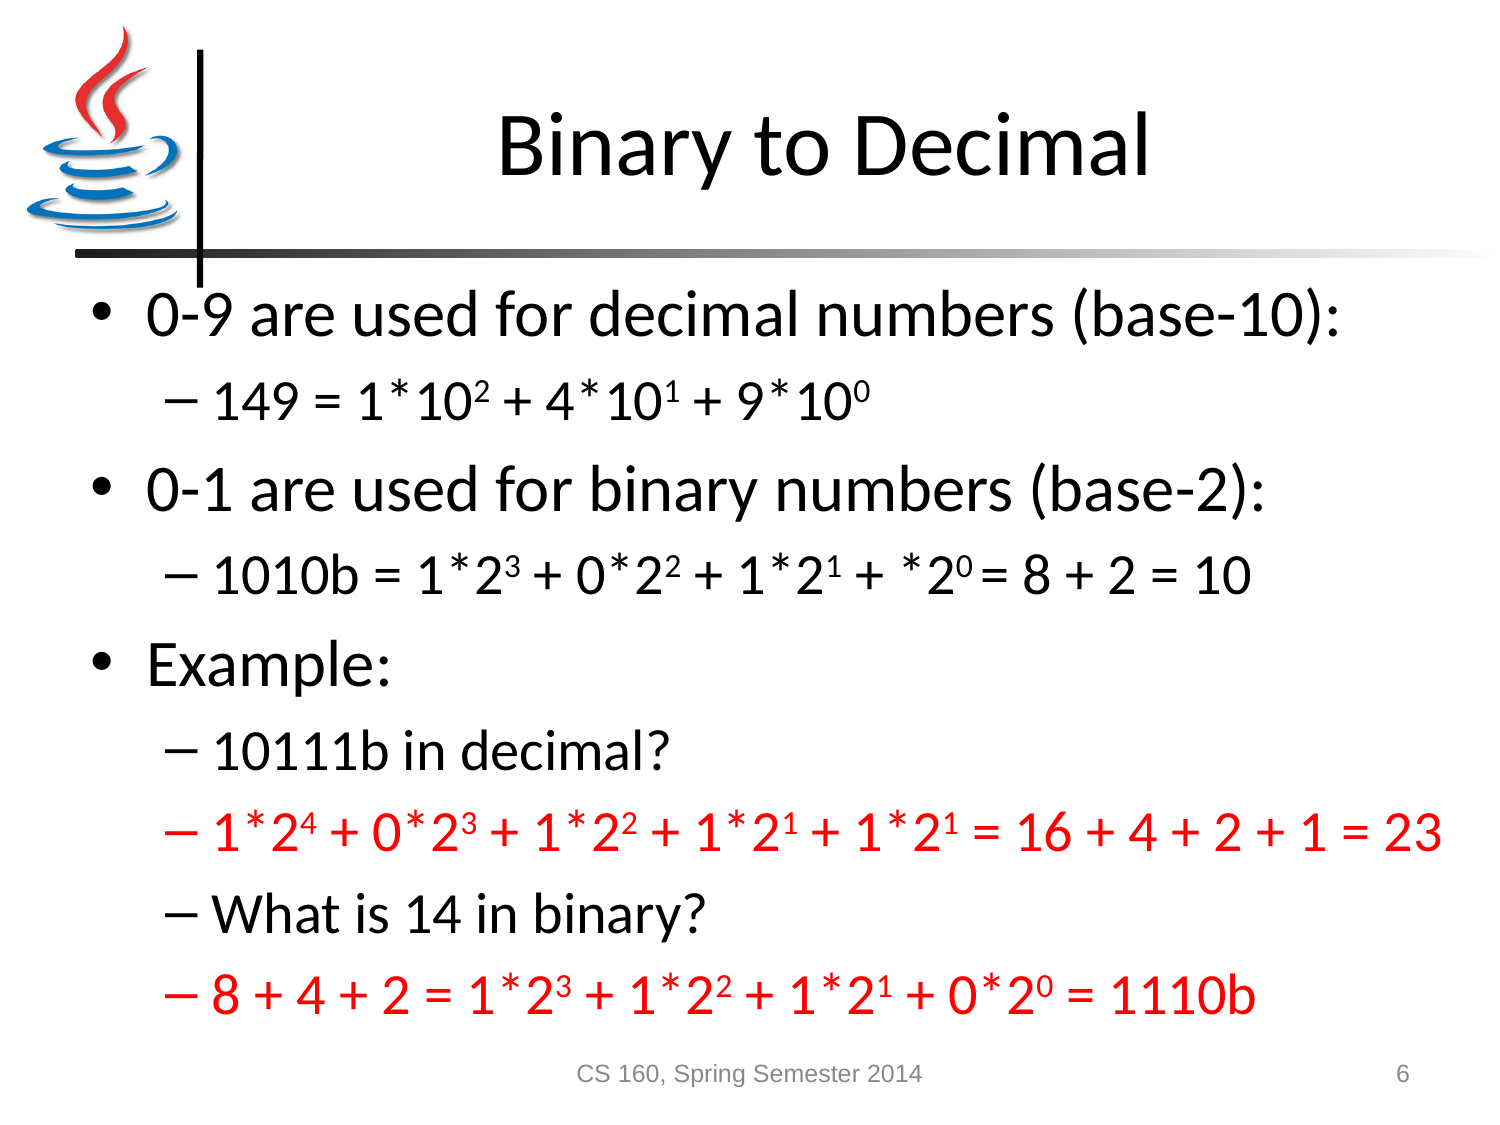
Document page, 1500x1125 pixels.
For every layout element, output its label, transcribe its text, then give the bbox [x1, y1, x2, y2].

footer CS 160, Spring Semester 2014 [512, 1063, 988, 1103]
title Binary to Decimal [225, 45, 1425, 233]
list 0-9 are used for decimal numbers (base-10): 149 = 1*102 + 4*101 + 9*100 0-1 are used for binary numbers (base-2): 1010b = 1*23 + 0*22 + 1*21 + *20 = 8 + 2 = 10 Example: 10111b in decimal? 1*24 + 0*23 + 1*22 + 1*21 + 1*21 = 16 + 4 + 2 + 1 = 23 What is 14 in binary? 8 + 4 + 2 = 1*23 + 1*22 + 1*21 + 0*20 = 1110b [75, 262, 1475, 1063]
picture [24, 24, 185, 238]
slide_number 6 [1074, 1063, 1425, 1103]
